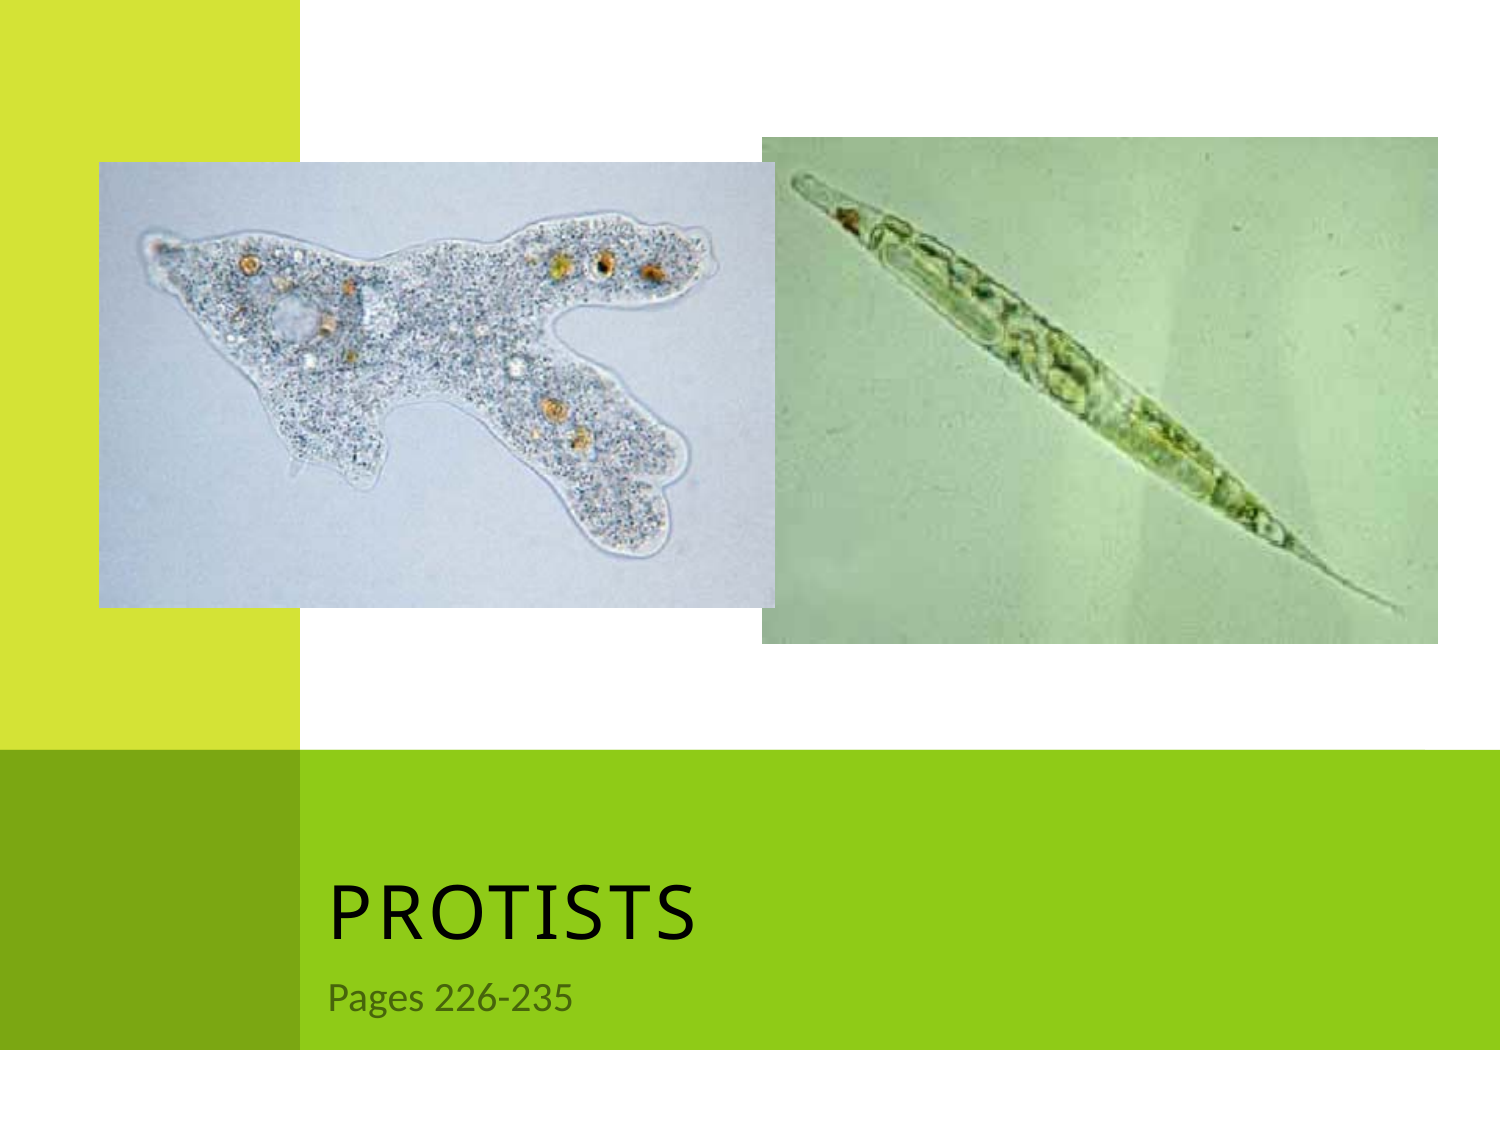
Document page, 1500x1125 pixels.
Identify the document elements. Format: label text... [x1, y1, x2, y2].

subtitle Pages 226-235 [312, 962, 1391, 1038]
picture [99, 137, 1438, 644]
title Protists [312, 762, 1388, 963]
